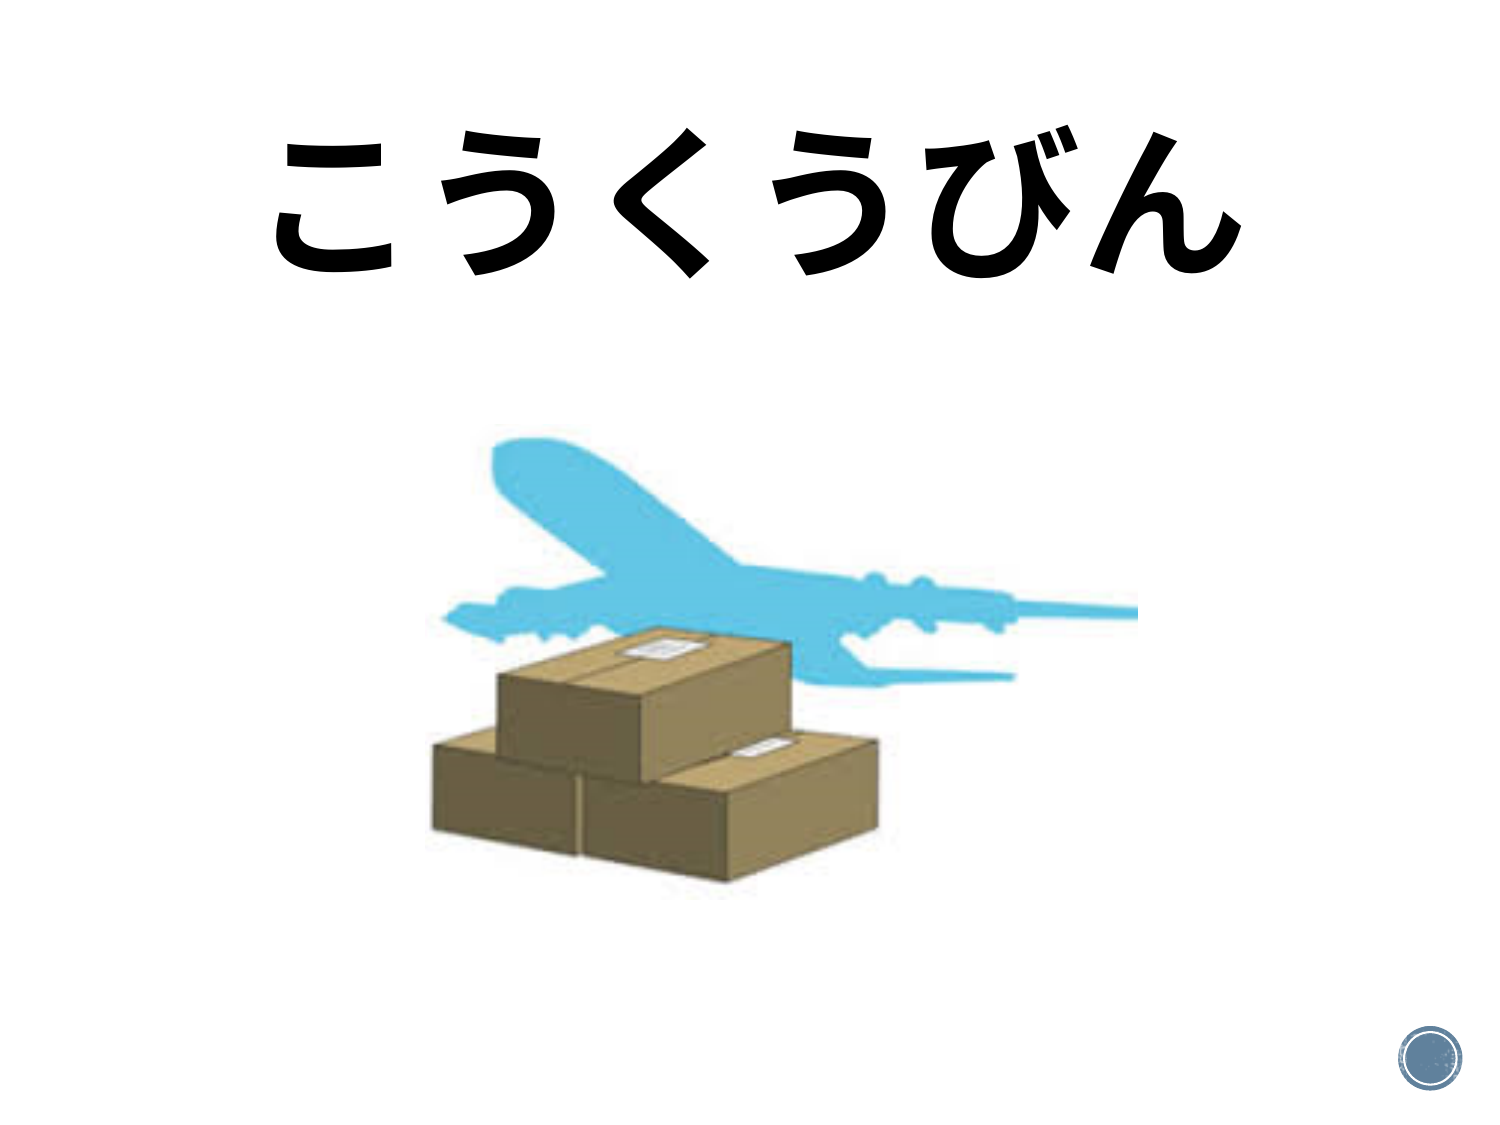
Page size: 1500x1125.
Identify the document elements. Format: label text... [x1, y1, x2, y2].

title こうくうびん [112, 79, 1388, 344]
picture [425, 424, 1138, 900]
